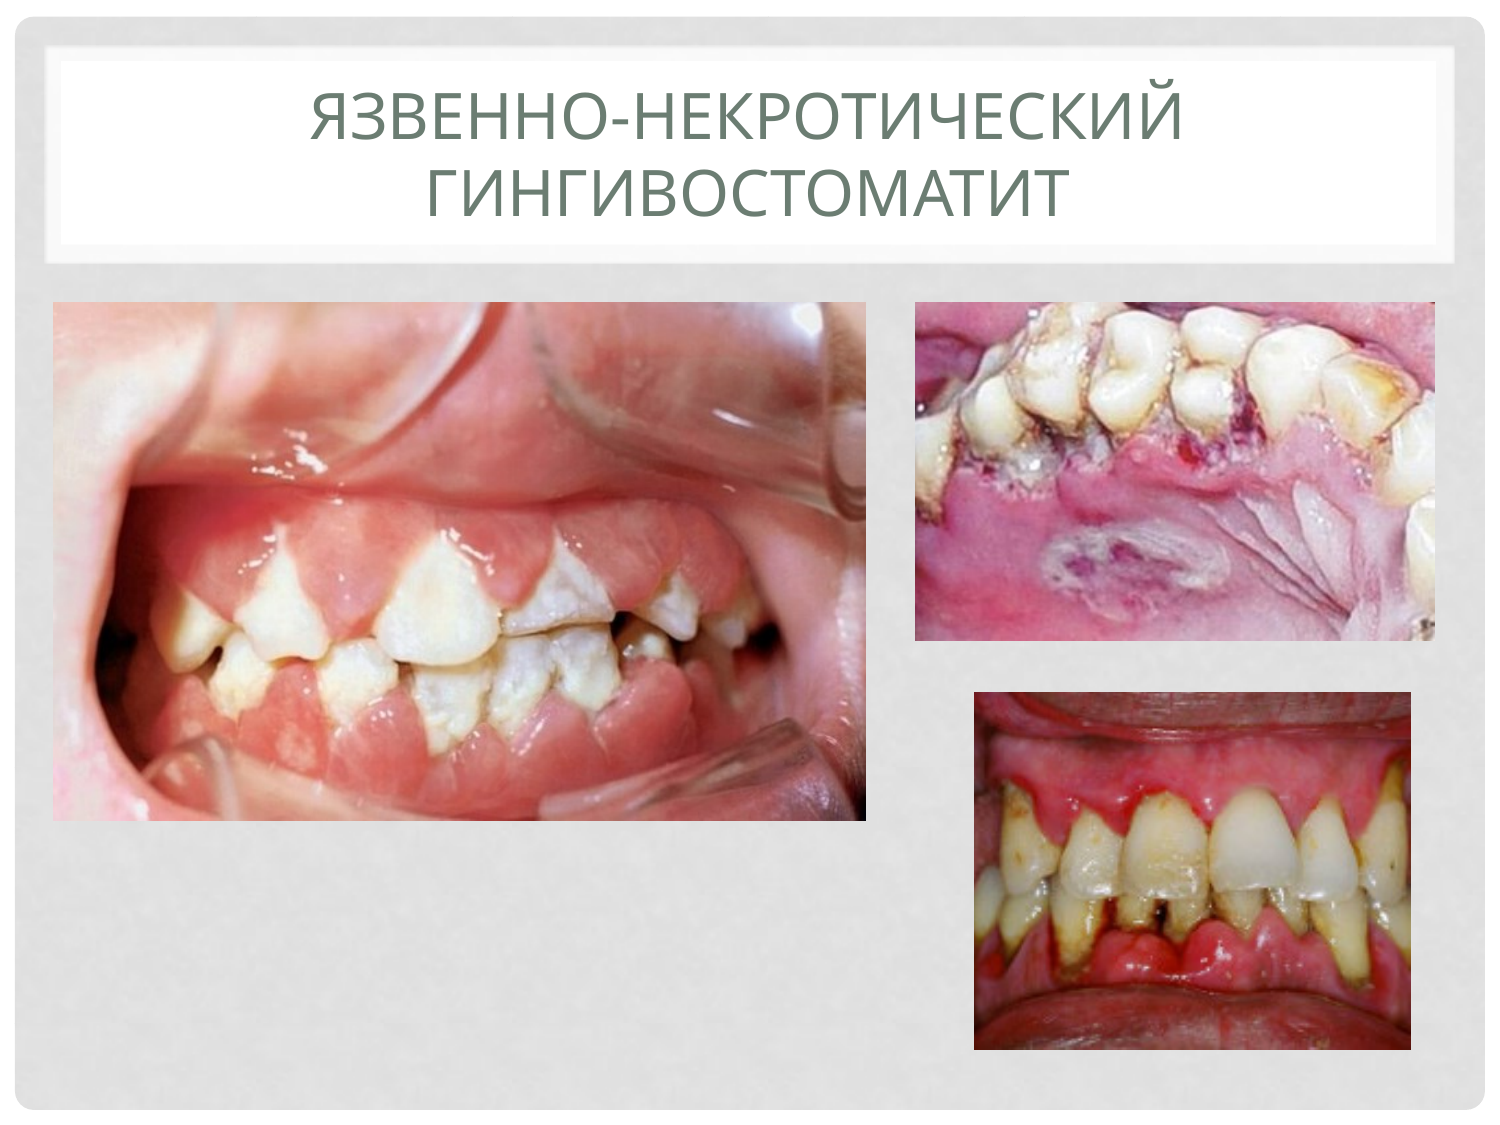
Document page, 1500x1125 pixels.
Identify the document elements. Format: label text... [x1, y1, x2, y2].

picture [915, 302, 1435, 641]
title Язвенно-некротический гингивостоматит [69, 66, 1425, 238]
picture [52, 302, 866, 821]
picture [974, 692, 1411, 1051]
